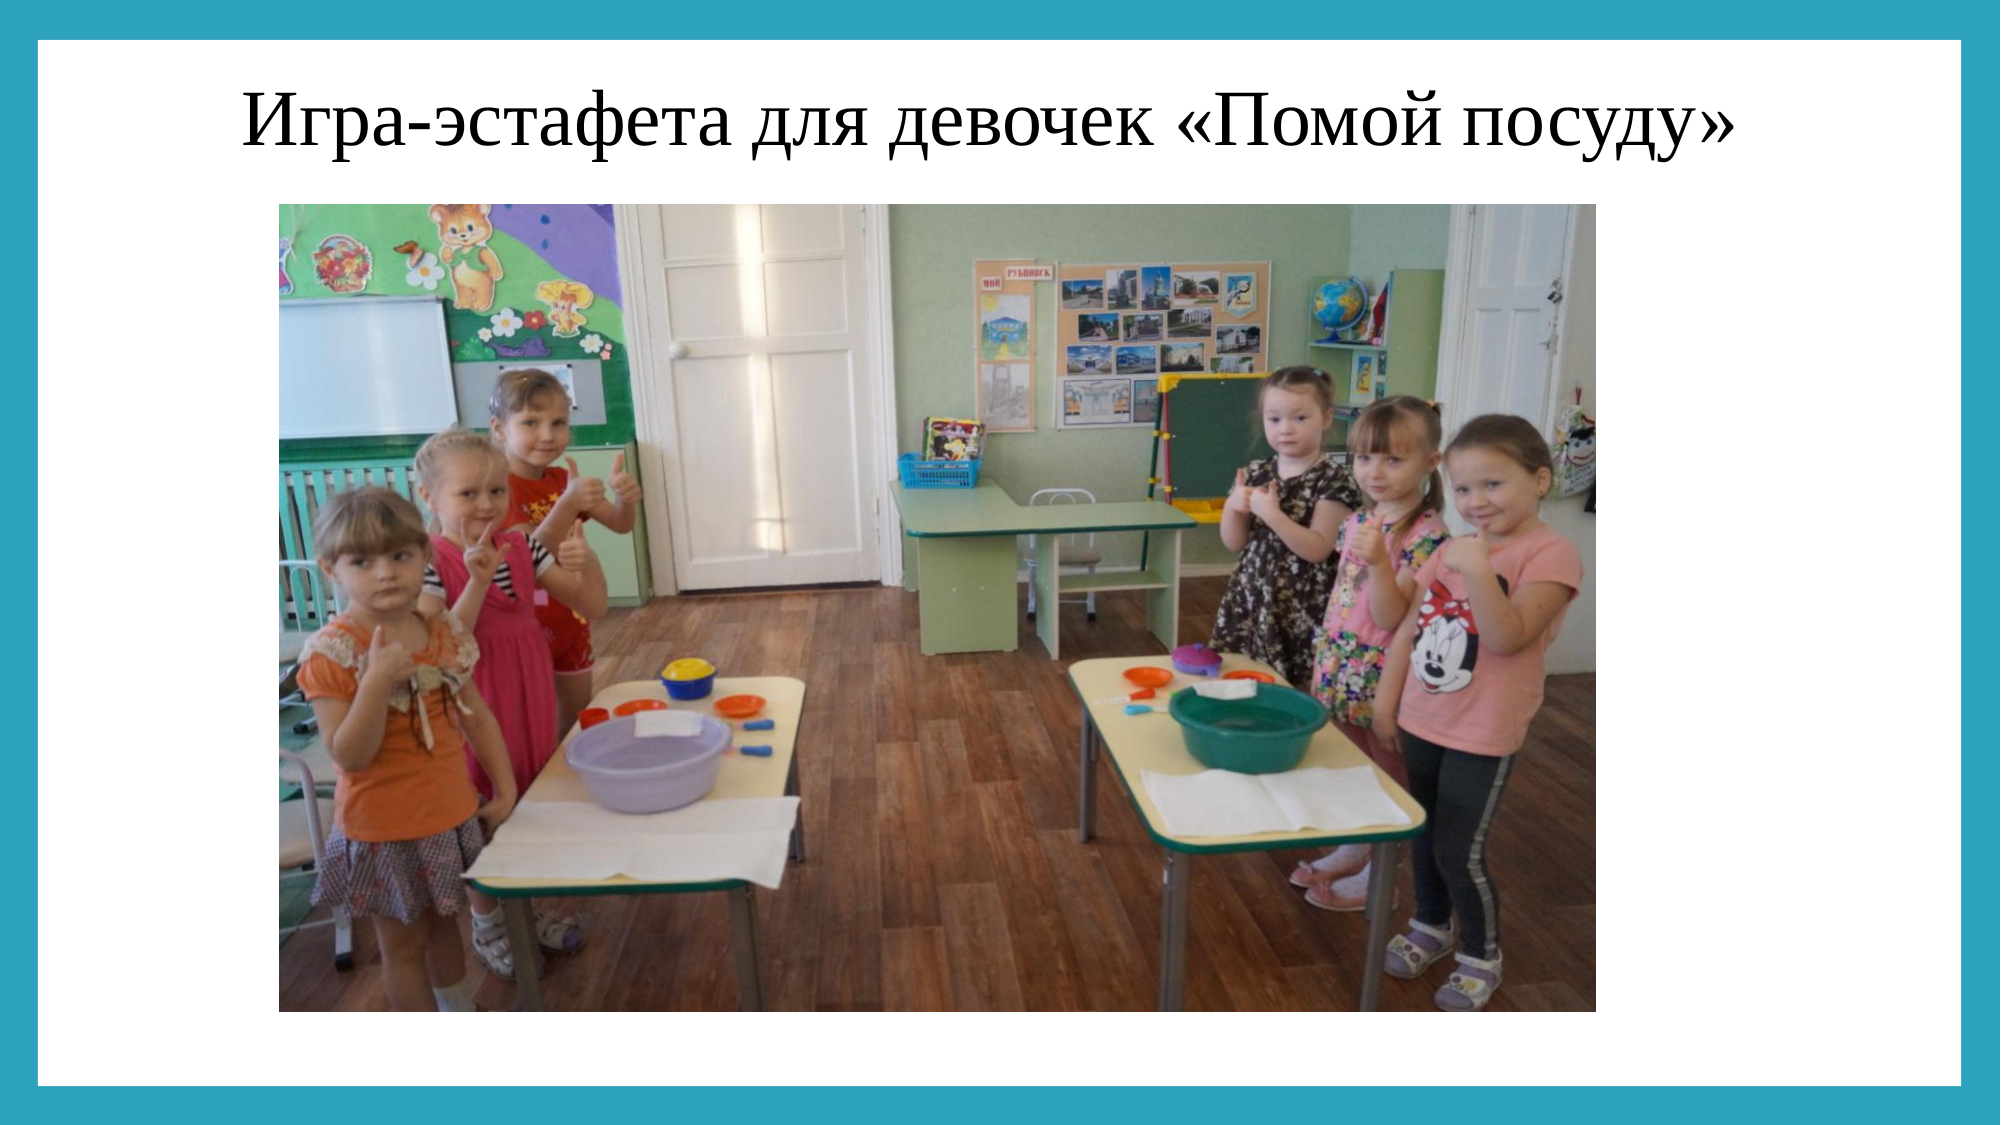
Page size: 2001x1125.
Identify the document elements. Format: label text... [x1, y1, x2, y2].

title Игра-эстафета для девочек «Помой посуду» [180, 47, 1801, 180]
picture [279, 203, 1596, 1012]
